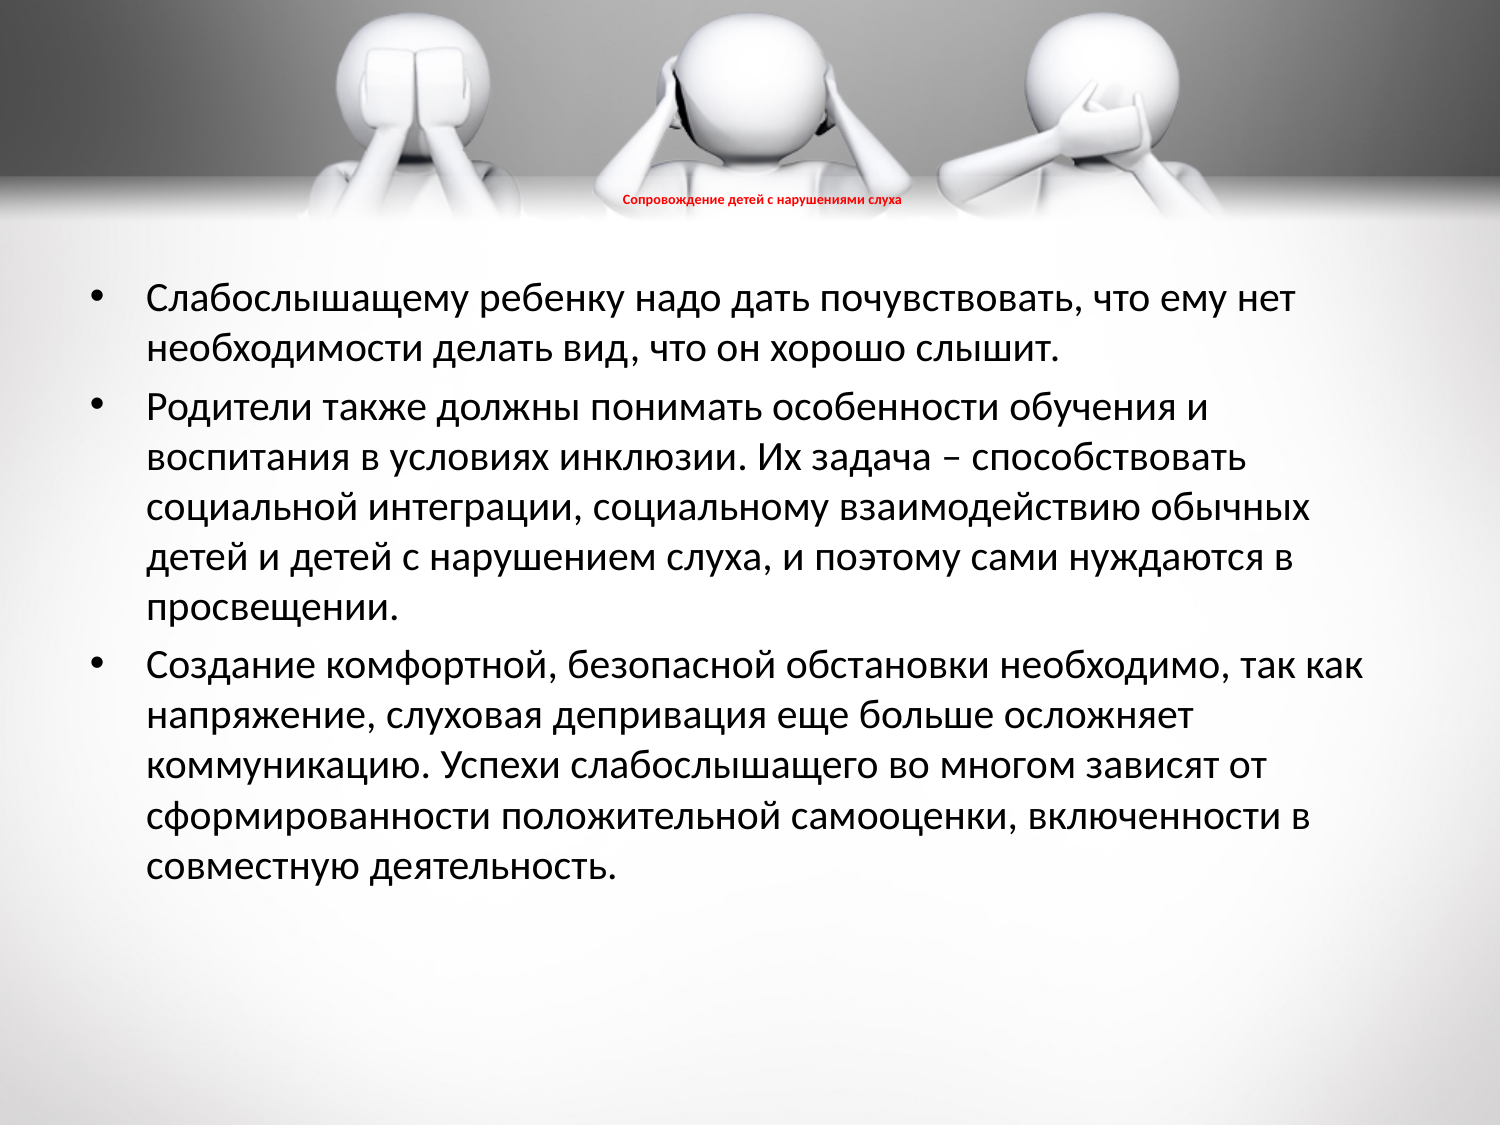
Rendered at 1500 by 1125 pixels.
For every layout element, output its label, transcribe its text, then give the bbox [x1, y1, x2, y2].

picture [0, 0, 1500, 1125]
text_box Слабослышащему ребенку надо дать почувствовать, что ему нет необходимости делать вид, что он хорошо слышит. Родители также должны понимать особенности обучения и воспитания в условиях инклюзии. Их задача – способствовать социальной интеграции, социальному взаимодействию обычных детей и детей с нарушением слуха, и поэтому сами нуждаются в просвещении. Создание комфортной, безопасной обстановки необходимо, так как напряжение, слуховая депривация еще больше осложняет коммуникацию. Успехи слабослышащего во многом зависят от сформированности положительной самооценки, включенности в совместную деятельность. [75, 262, 1425, 1005]
text_box Сопровождение детей с нарушениями слуха [87, 162, 1438, 233]
